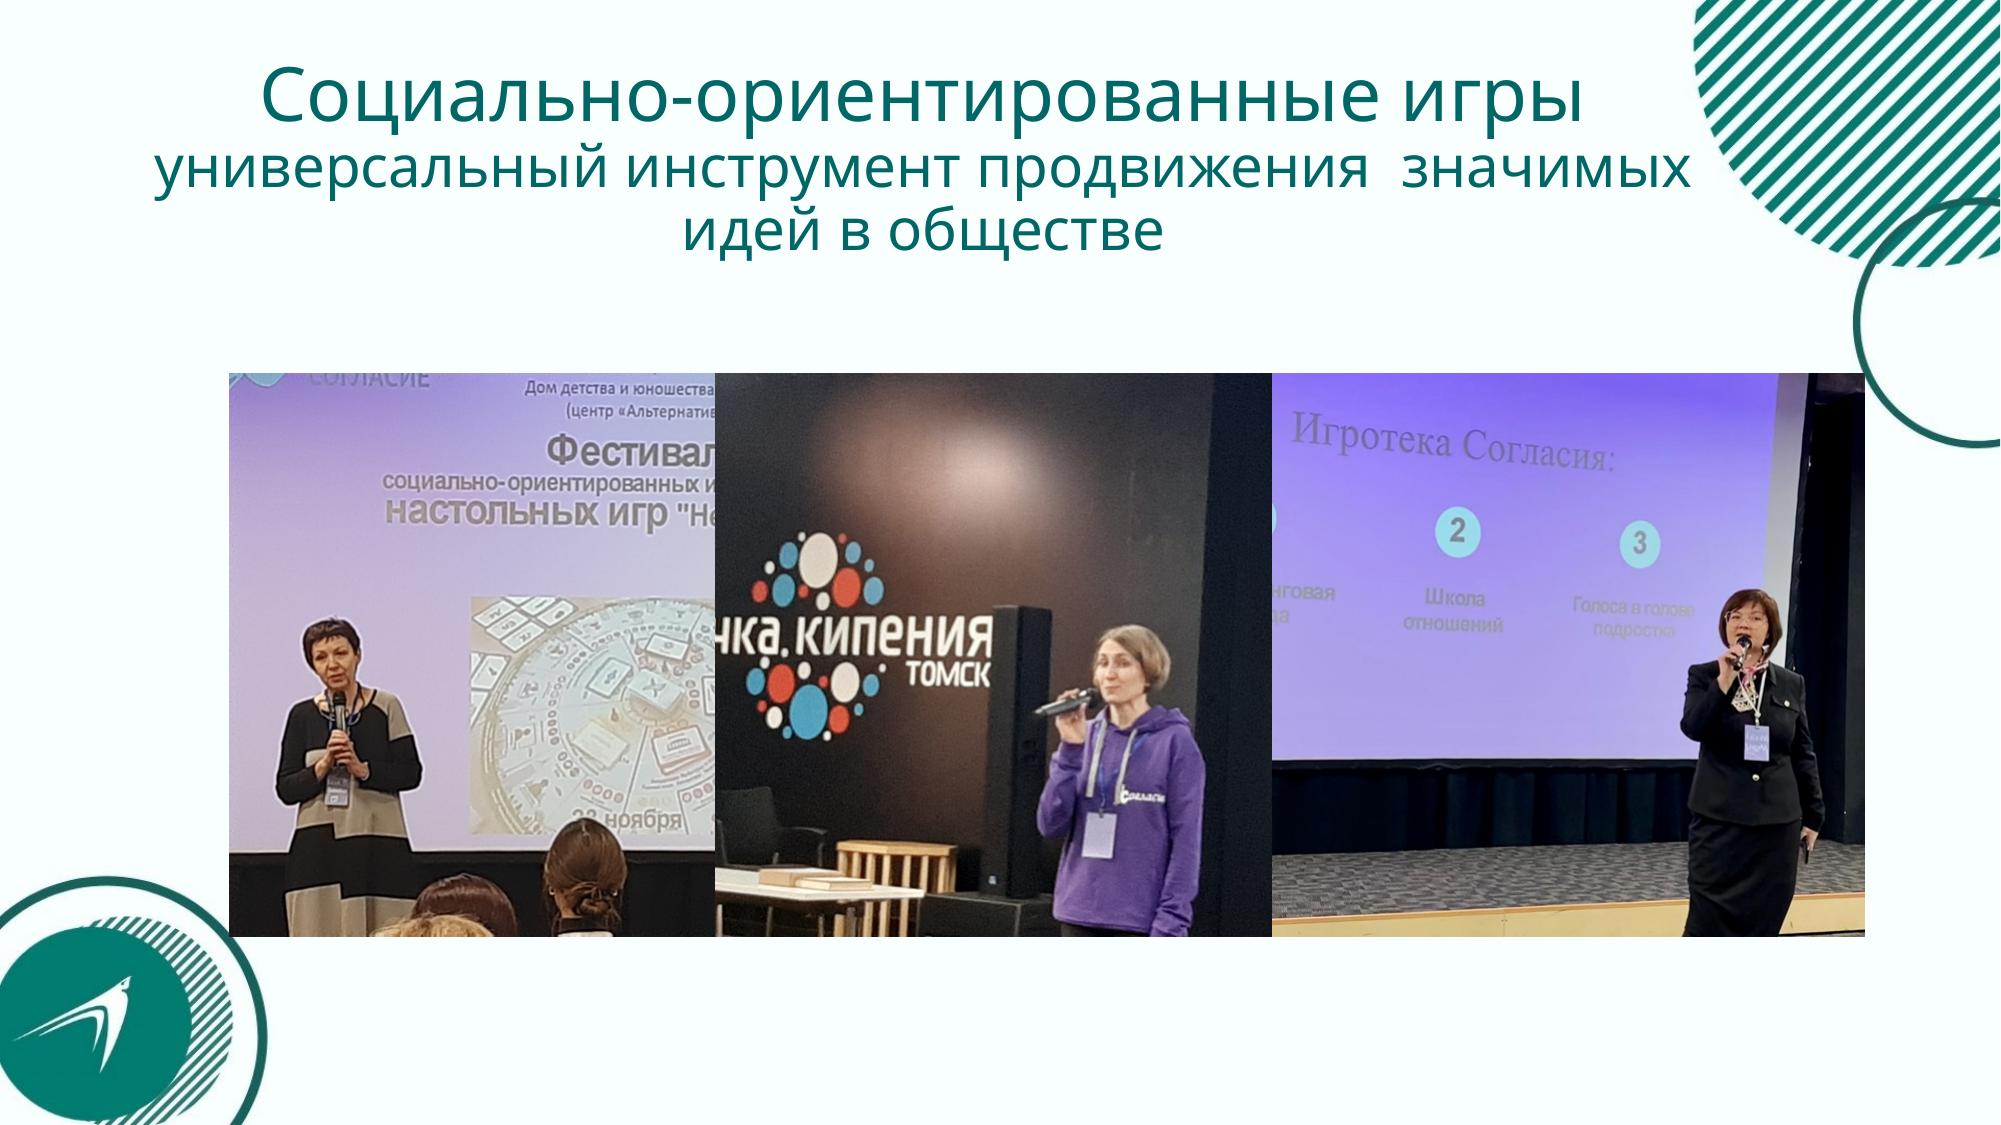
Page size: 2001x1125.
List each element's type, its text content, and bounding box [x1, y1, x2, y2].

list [715, 373, 1272, 937]
picture [0, 0, 2001, 1125]
title Социально-ориентированные игры универсальный инструмент продвижения значимых идей в обществе [137, 59, 1710, 260]
